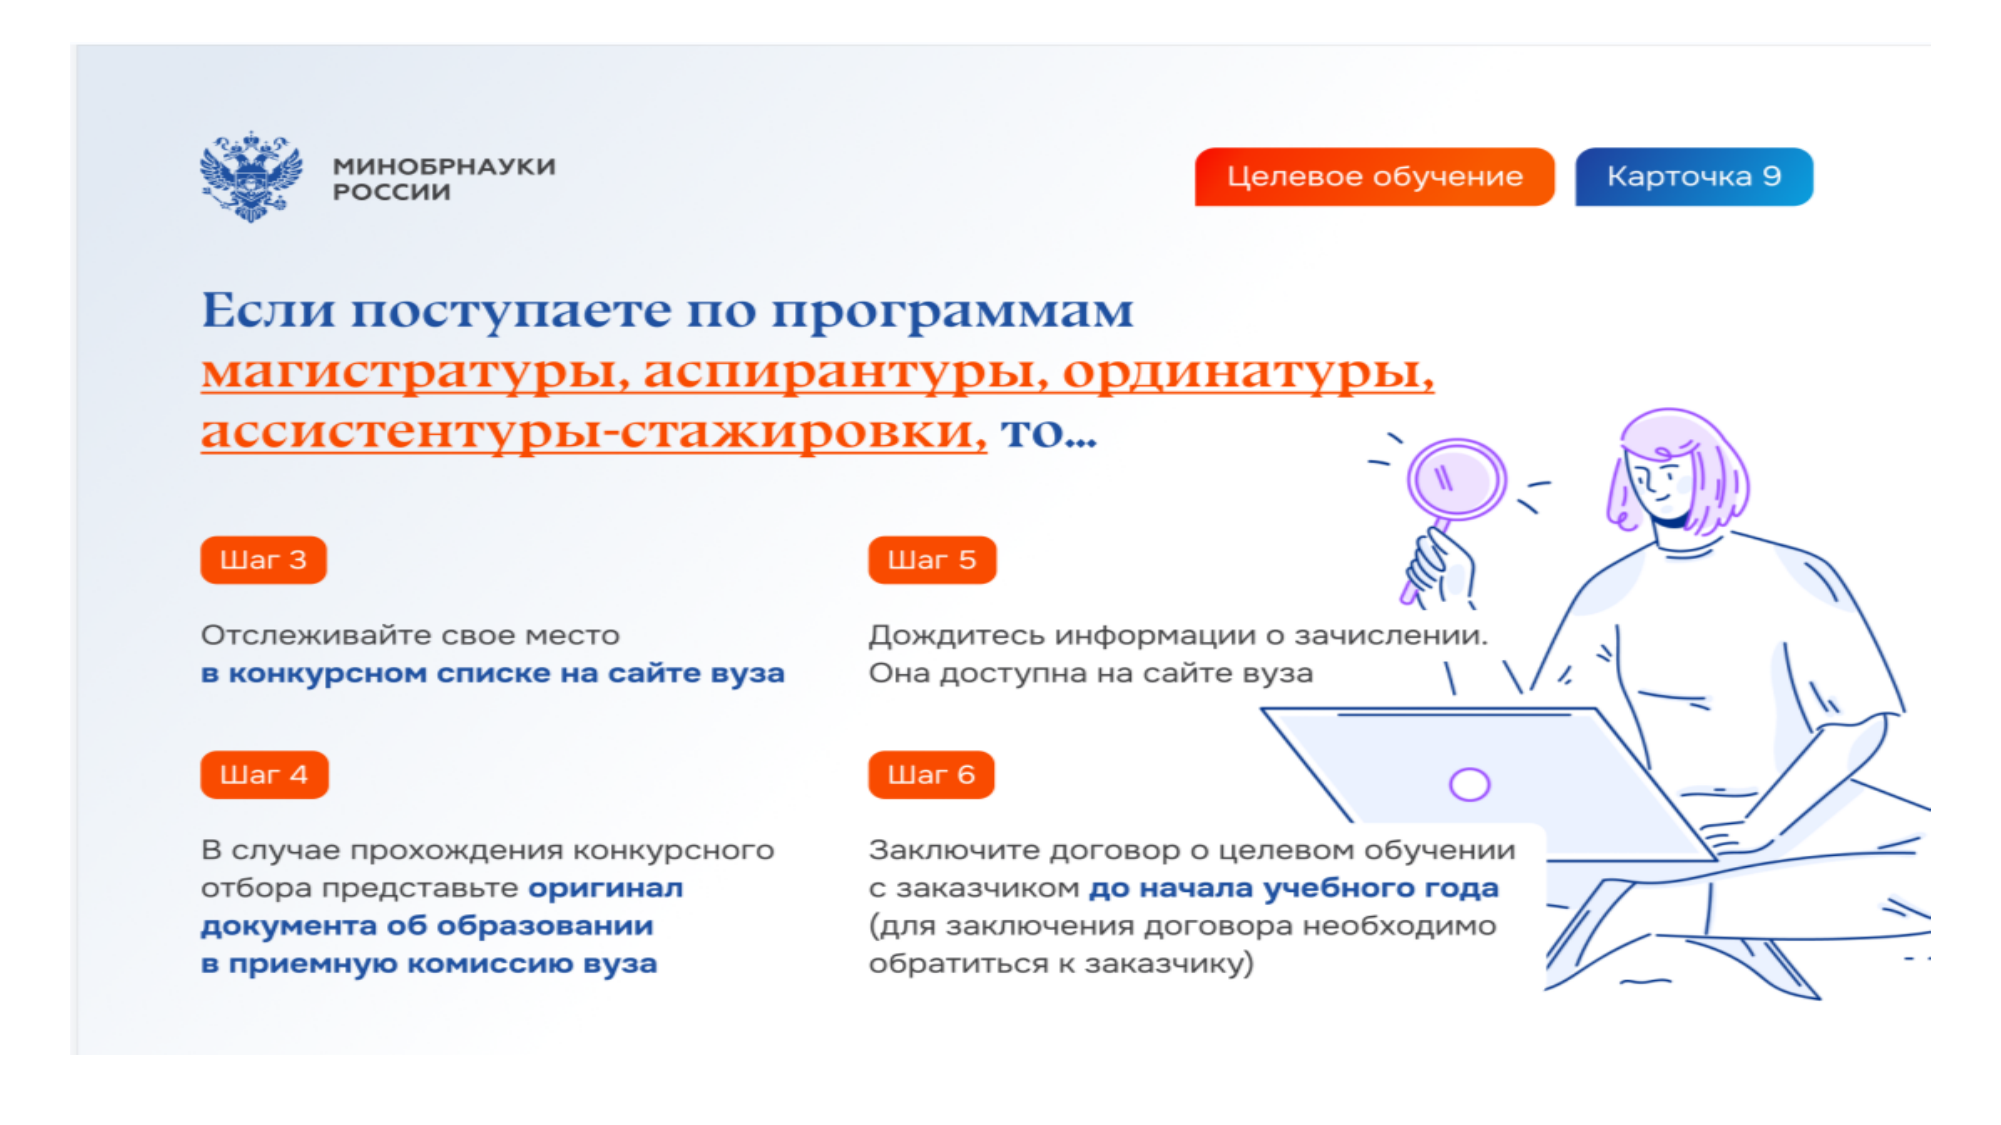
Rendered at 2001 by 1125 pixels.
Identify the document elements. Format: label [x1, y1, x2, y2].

list [70, 42, 1931, 1055]
